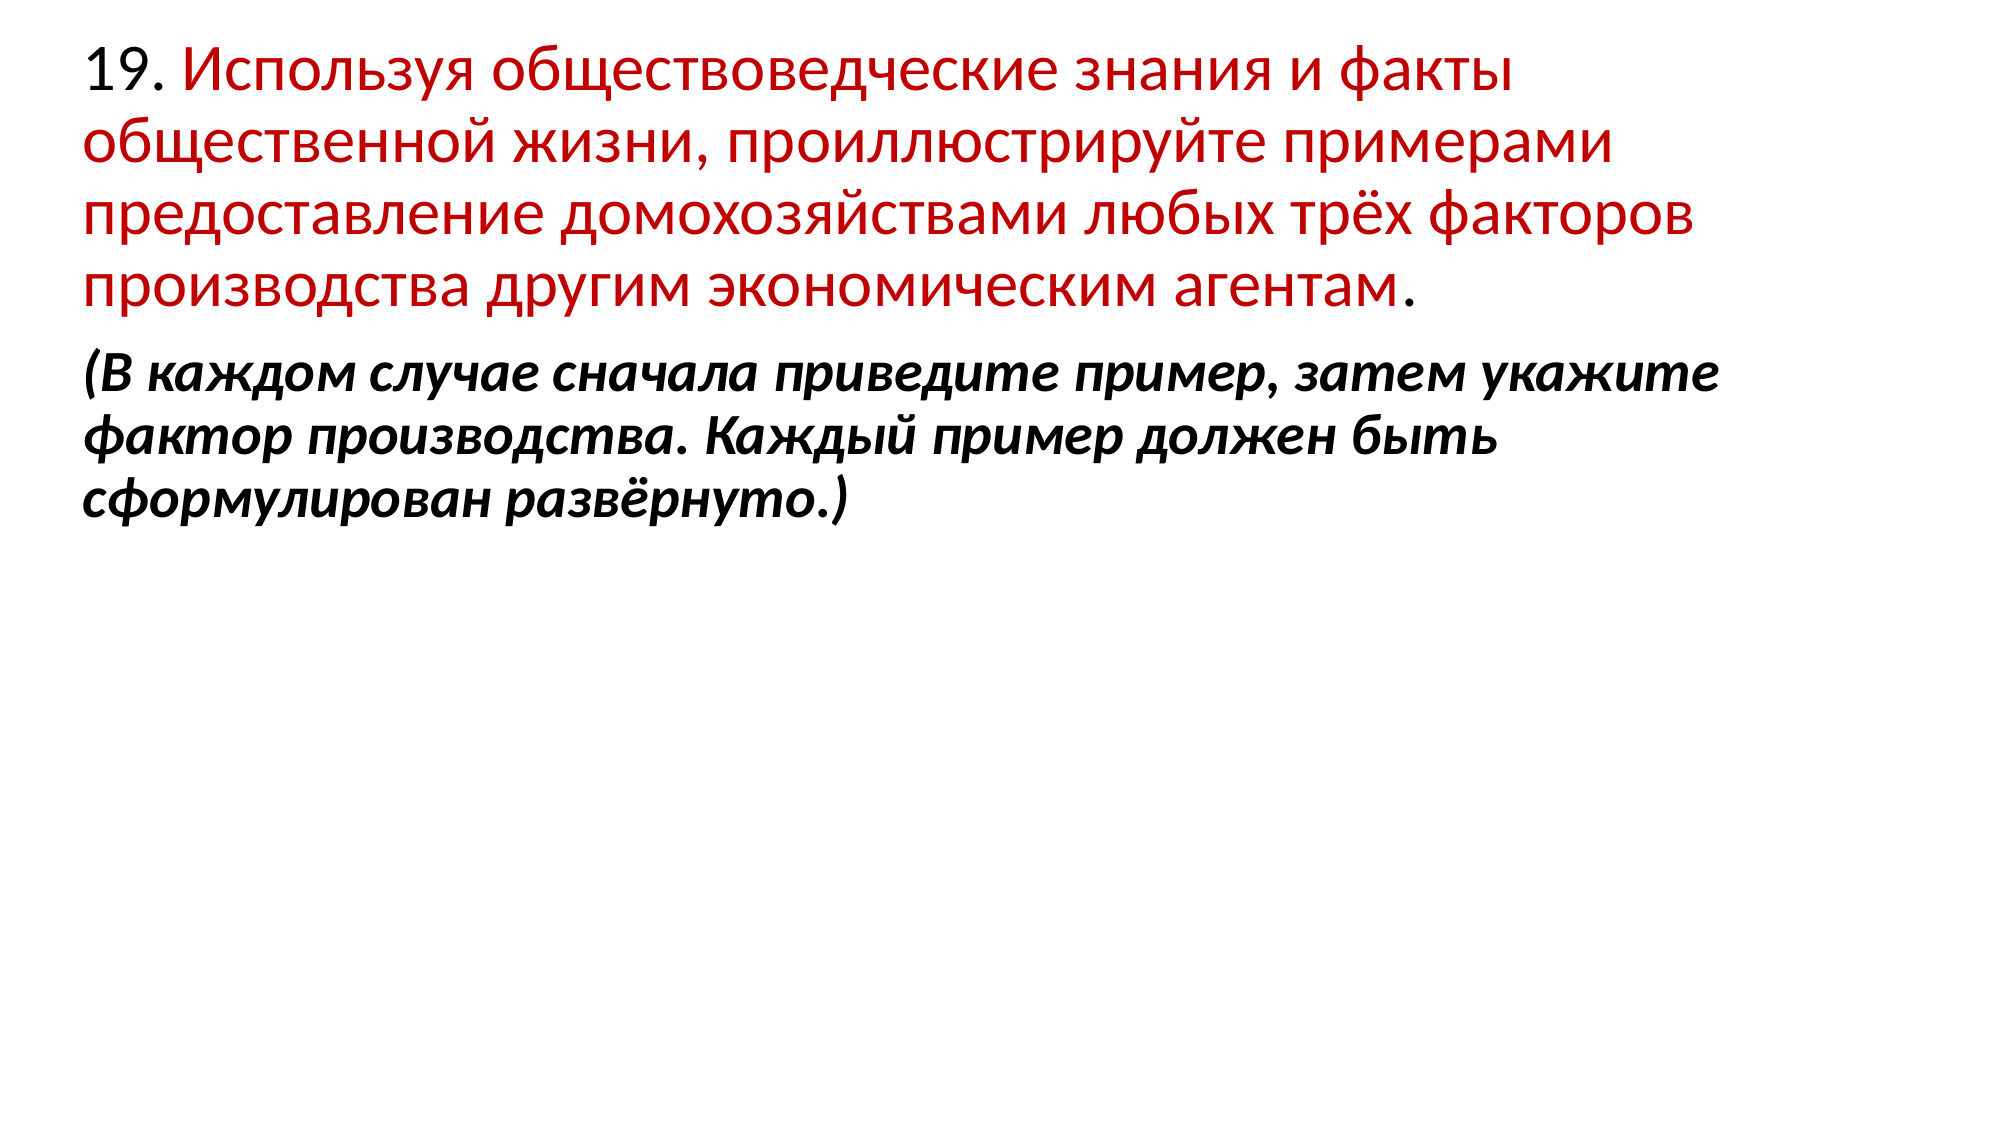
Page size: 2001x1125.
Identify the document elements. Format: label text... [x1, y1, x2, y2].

list 19. Используя обществоведческие знания и факты общественной жизни, проиллюстрируйте примерами предоставление домохозяйствами любых трёх факторов производства другим экономическим агентам. (В каждом случае сначала приведите пример, затем укажите фактор производства. Каждый пример должен быть сформулирован развёрнуто.) [67, 25, 1934, 1063]
